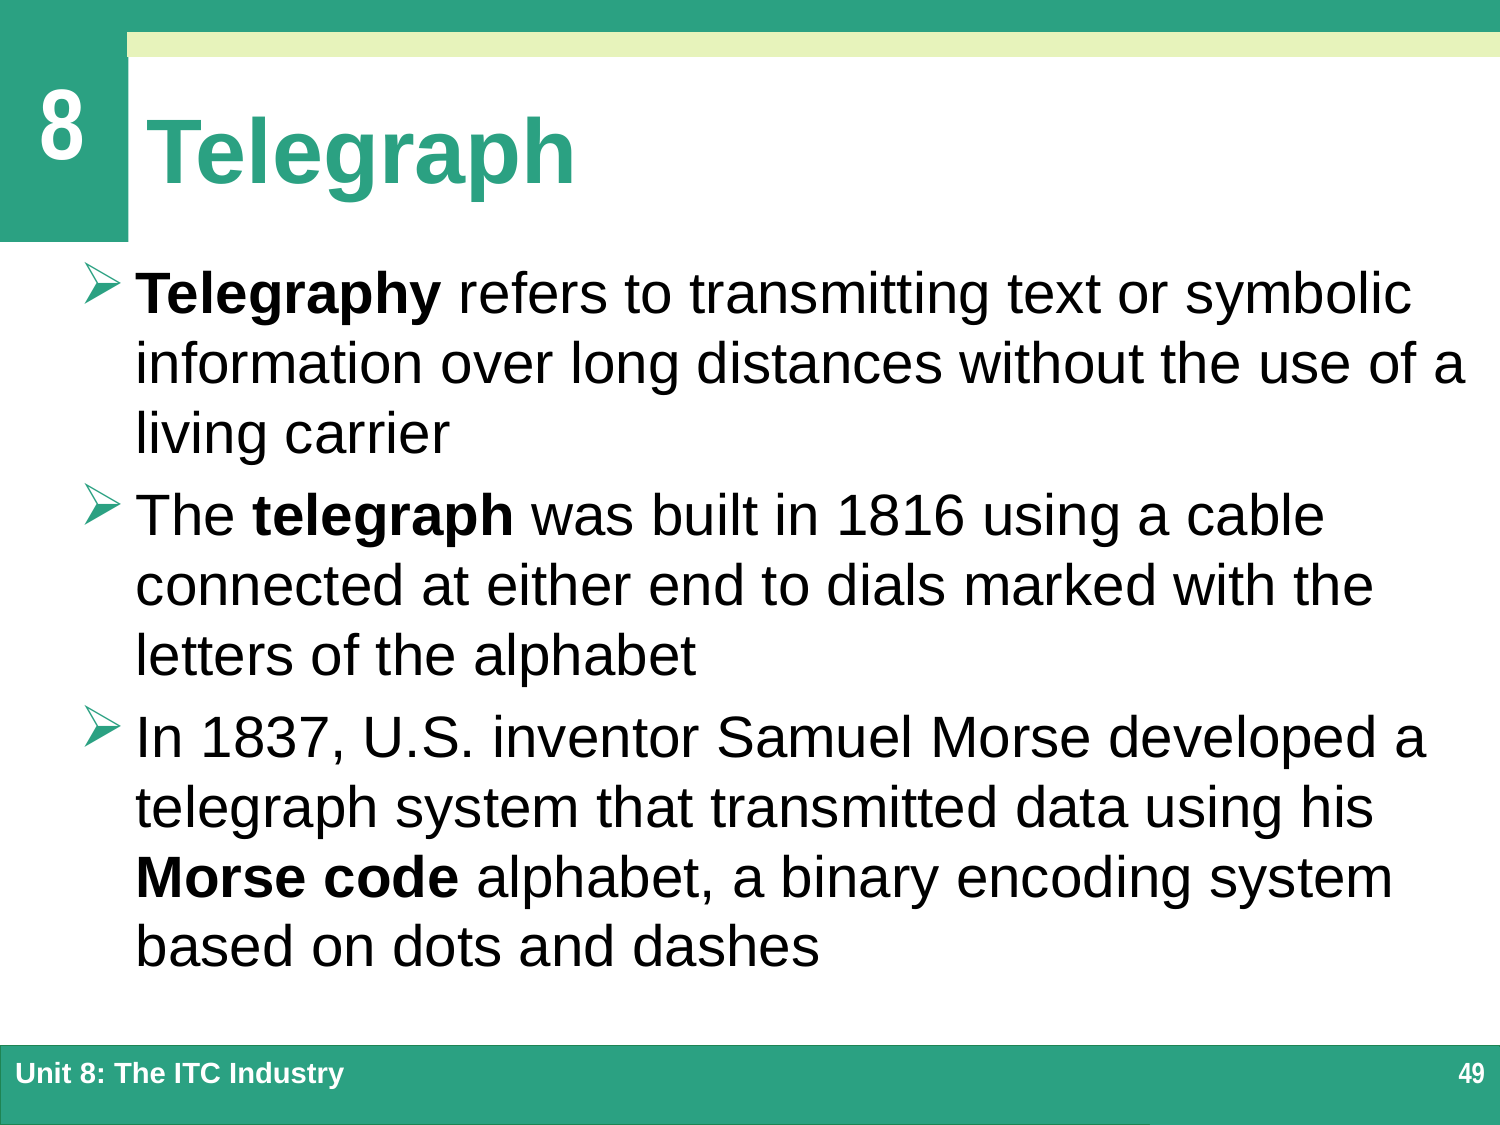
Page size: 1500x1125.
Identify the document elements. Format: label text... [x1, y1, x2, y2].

title Telegraph [131, 60, 1500, 234]
list Telegraphy refers to transmitting text or symbolic information over long distances without the use of a living carrier The telegraph was built in 1816 using a cable connected at either end to dials marked with the letters of the alphabet In 1837, U.S. inventor Samuel Morse developed a telegraph system that transmitted data using his Morse code alphabet, a binary encoding system based on dots and dashes [64, 247, 1500, 1006]
slide_number 49 [1149, 1046, 1500, 1125]
footer Unit 8: The ITC Industry [0, 1046, 1149, 1125]
